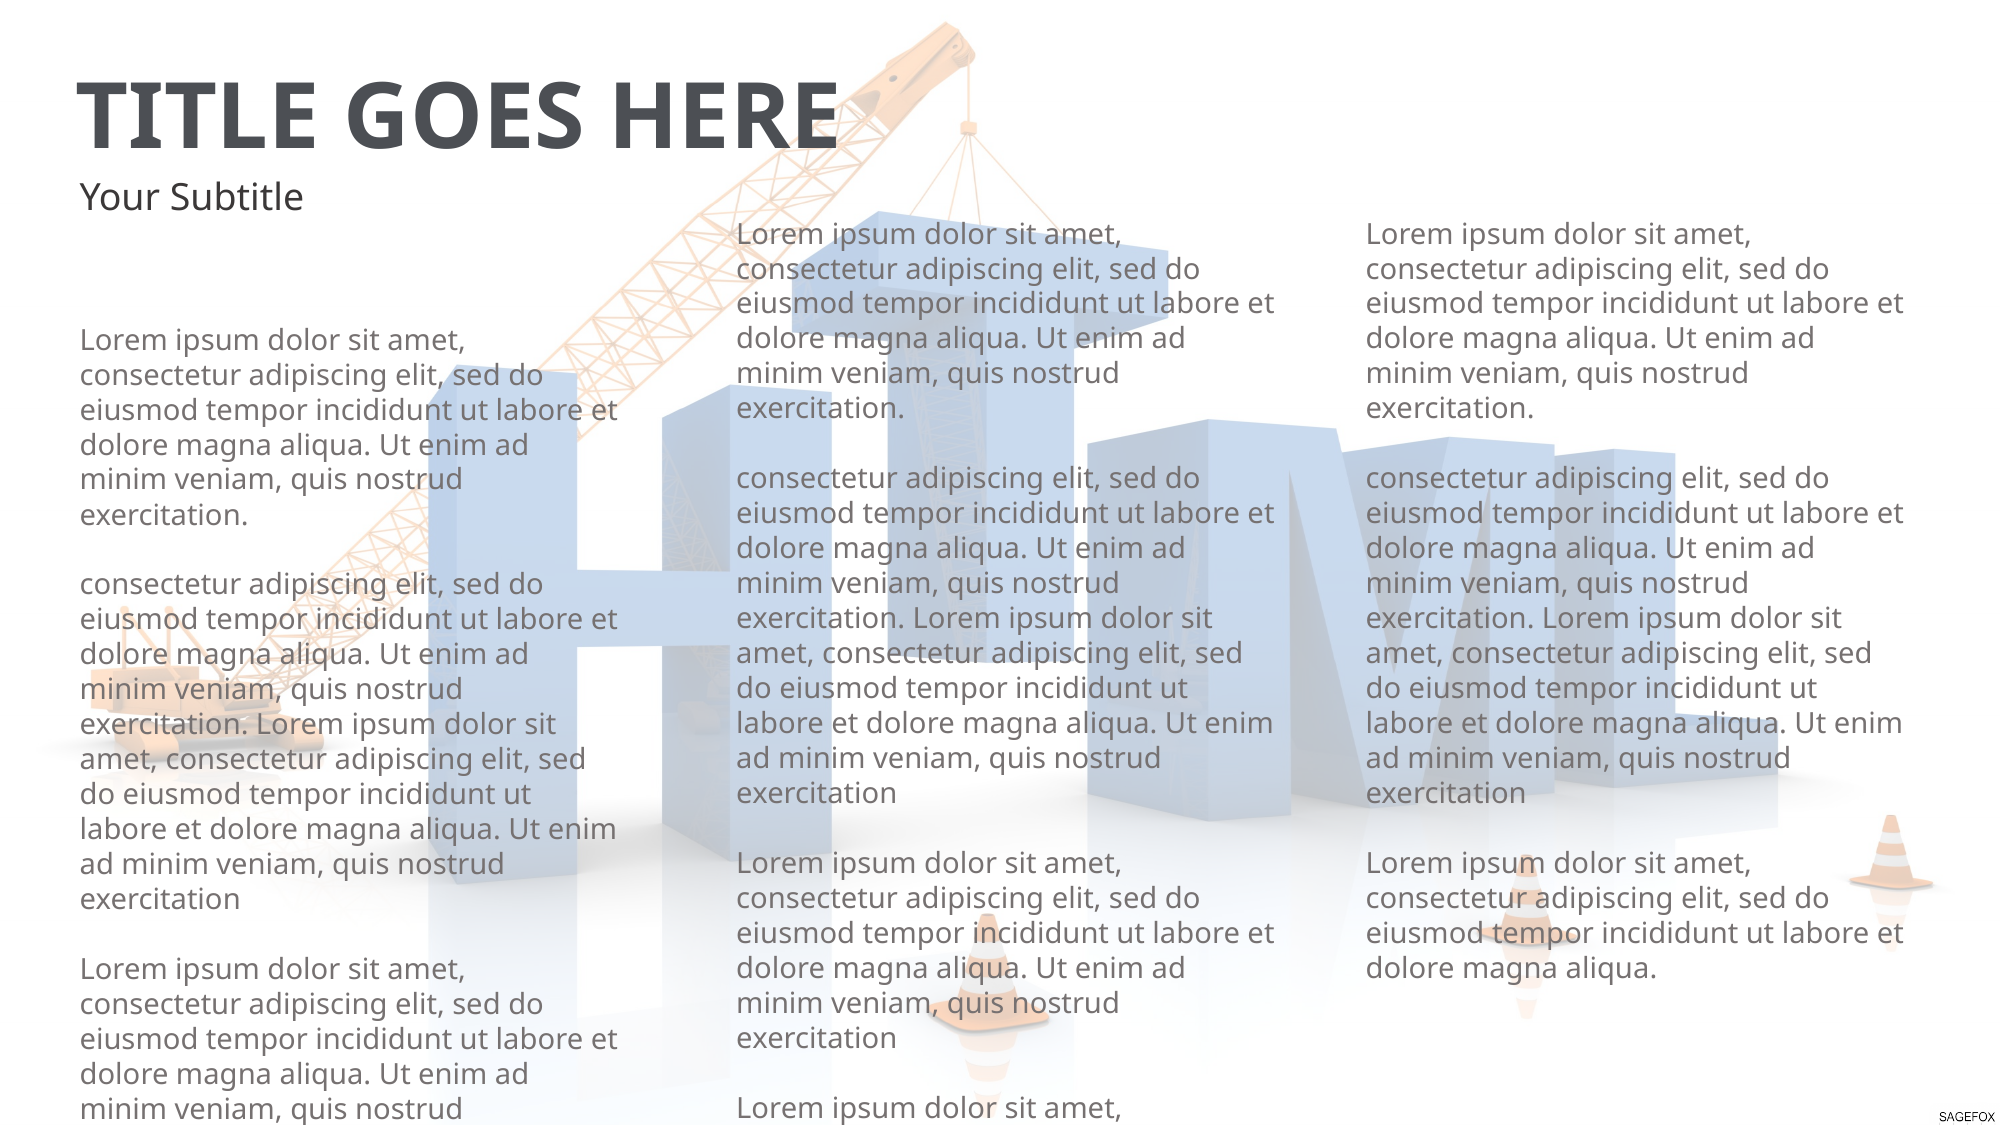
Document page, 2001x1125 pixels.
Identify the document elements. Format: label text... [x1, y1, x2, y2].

text_box Lorem ipsum dolor sit amet, consectetur adipiscing elit, sed do eiusmod tempor incididunt ut labore et dolore magna aliqua. Ut enim ad minim veniam, quis nostrud exercitation. consectetur adipiscing elit, sed do eiusmod tempor incididunt ut labore et dolore magna aliqua. Ut enim ad minim veniam, quis nostrud exercitation. Lorem ipsum dolor sit amet, consectetur adipiscing elit, sed do eiusmod tempor incididunt ut labore et dolore magna aliqua. Ut enim ad minim veniam, quis nostrud exercitation Lorem ipsum dolor sit amet, consectetur adipiscing elit, sed do eiusmod tempor incididunt ut labore et dolore magna aliqua. [1350, 207, 1921, 992]
text_box Lorem ipsum dolor sit amet, consectetur adipiscing elit, sed do eiusmod tempor incididunt ut labore et dolore magna aliqua. Ut enim ad minim veniam, quis nostrud exercitation. consectetur adipiscing elit, sed do eiusmod tempor incididunt ut labore et dolore magna aliqua. Ut enim ad minim veniam, quis nostrud exercitation. Lorem ipsum dolor sit amet, consectetur adipiscing elit, sed do eiusmod tempor incididunt ut labore et dolore magna aliqua. Ut enim ad minim veniam, quis nostrud exercitation Lorem ipsum dolor sit amet, consectetur adipiscing elit, sed do eiusmod tempor incididunt ut labore et dolore magna aliqua. Ut enim ad minim veniam, quis nostrud exercitation Lorem ipsum dolor sit amet, consectetur adipiscing elit, sed do eiusmod. [721, 207, 1292, 1125]
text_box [60, 49, 1020, 227]
picture [1936, 1111, 1997, 1125]
text_box Lorem ipsum dolor sit amet, consectetur adipiscing elit, sed do eiusmod tempor incididunt ut labore et dolore magna aliqua. Ut enim ad minim veniam, quis nostrud exercitation. consectetur adipiscing elit, sed do eiusmod tempor incididunt ut labore et dolore magna aliqua. Ut enim ad minim veniam, quis nostrud exercitation. Lorem ipsum dolor sit amet, consectetur adipiscing elit, sed do eiusmod tempor incididunt ut labore et dolore magna aliqua. Ut enim ad minim veniam, quis nostrud exercitation Lorem ipsum dolor sit amet, consectetur adipiscing elit, sed do eiusmod tempor incididunt ut labore et dolore magna aliqua. Ut enim ad minim veniam, quis nostrud exercitation. [64, 313, 635, 1125]
